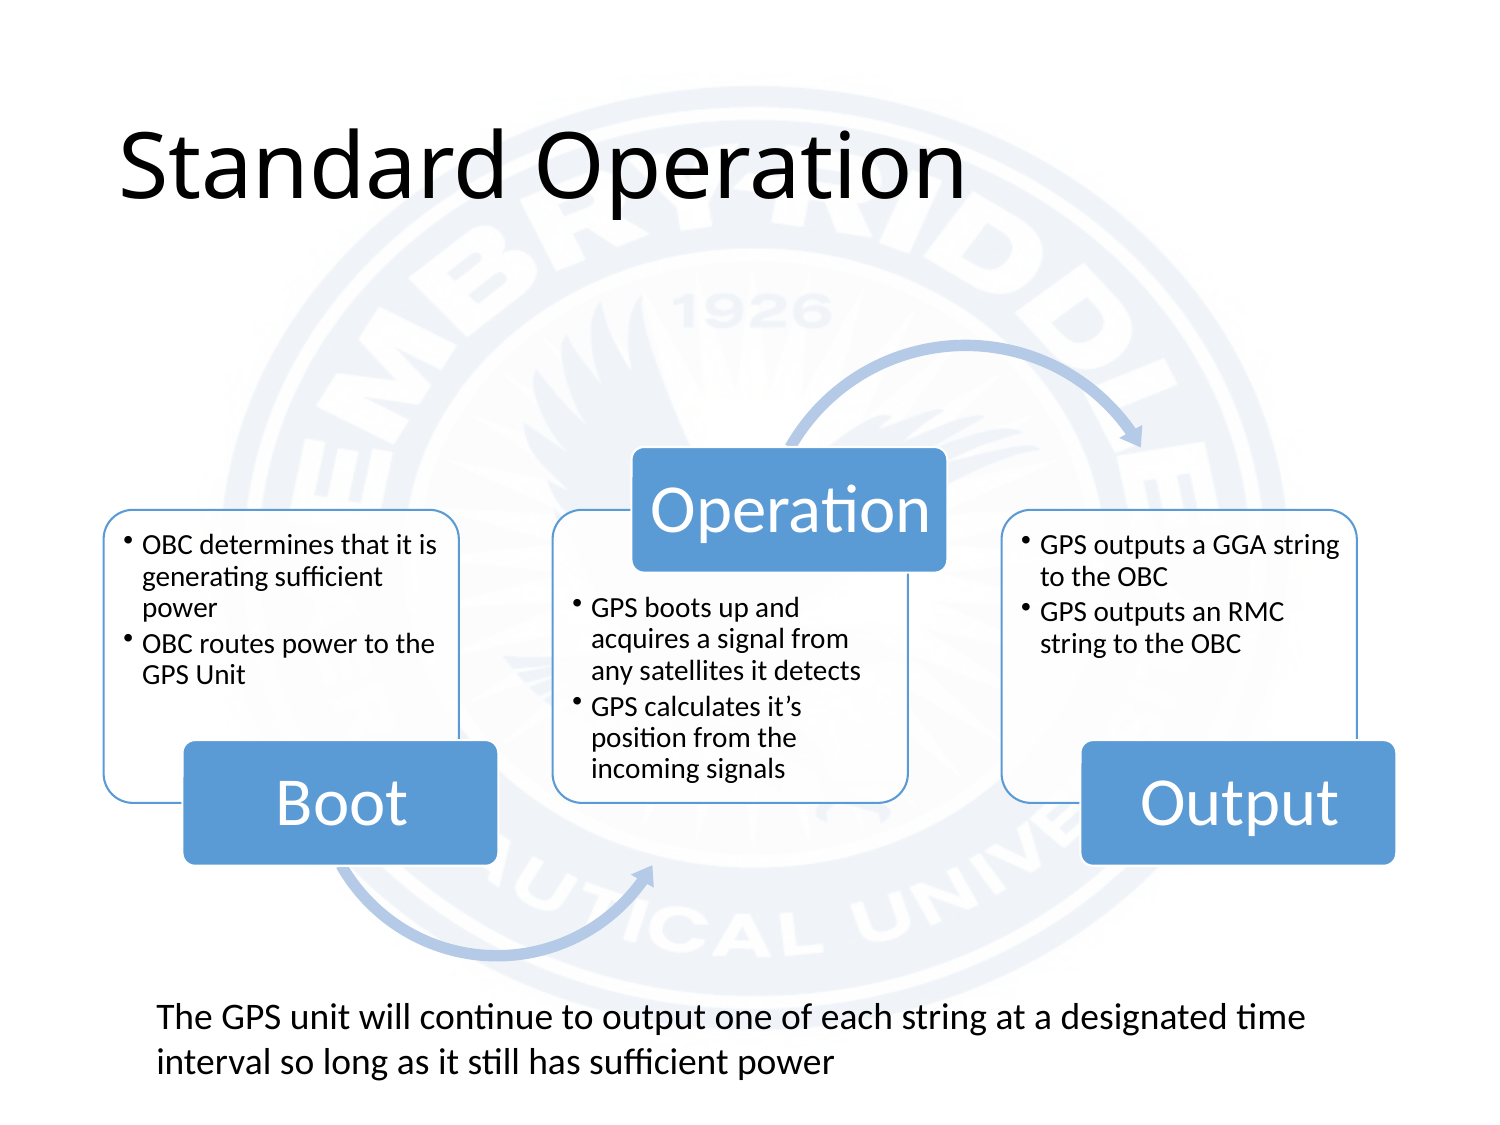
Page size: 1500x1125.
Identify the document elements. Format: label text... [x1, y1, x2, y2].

title Standard Operation [103, 59, 1397, 278]
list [103, 299, 1397, 1014]
text_box The GPS unit will continue to output one of each string at a designated time interval so long as it still has sufficient power [141, 984, 1436, 1089]
